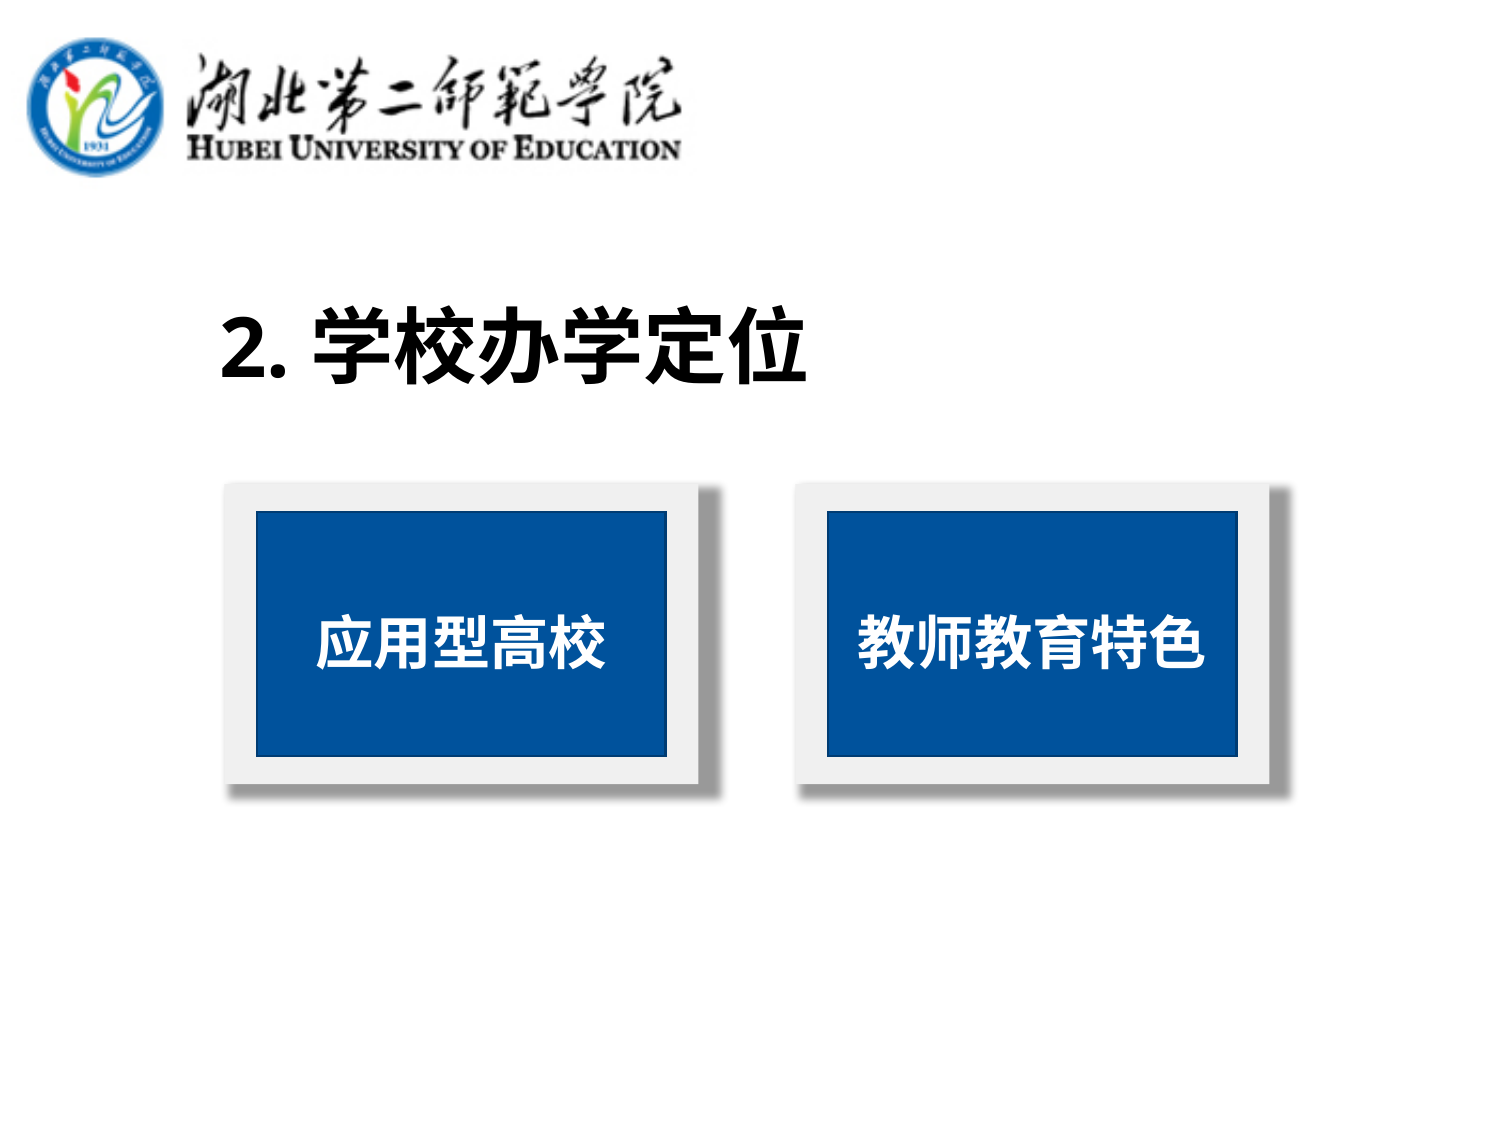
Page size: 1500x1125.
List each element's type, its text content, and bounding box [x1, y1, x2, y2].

picture [6, 21, 703, 191]
text_box 应用型高校 [256, 511, 667, 757]
text_box 2.学校办学定位 [81, 250, 948, 418]
text_box [223, 483, 699, 785]
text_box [795, 484, 1270, 785]
